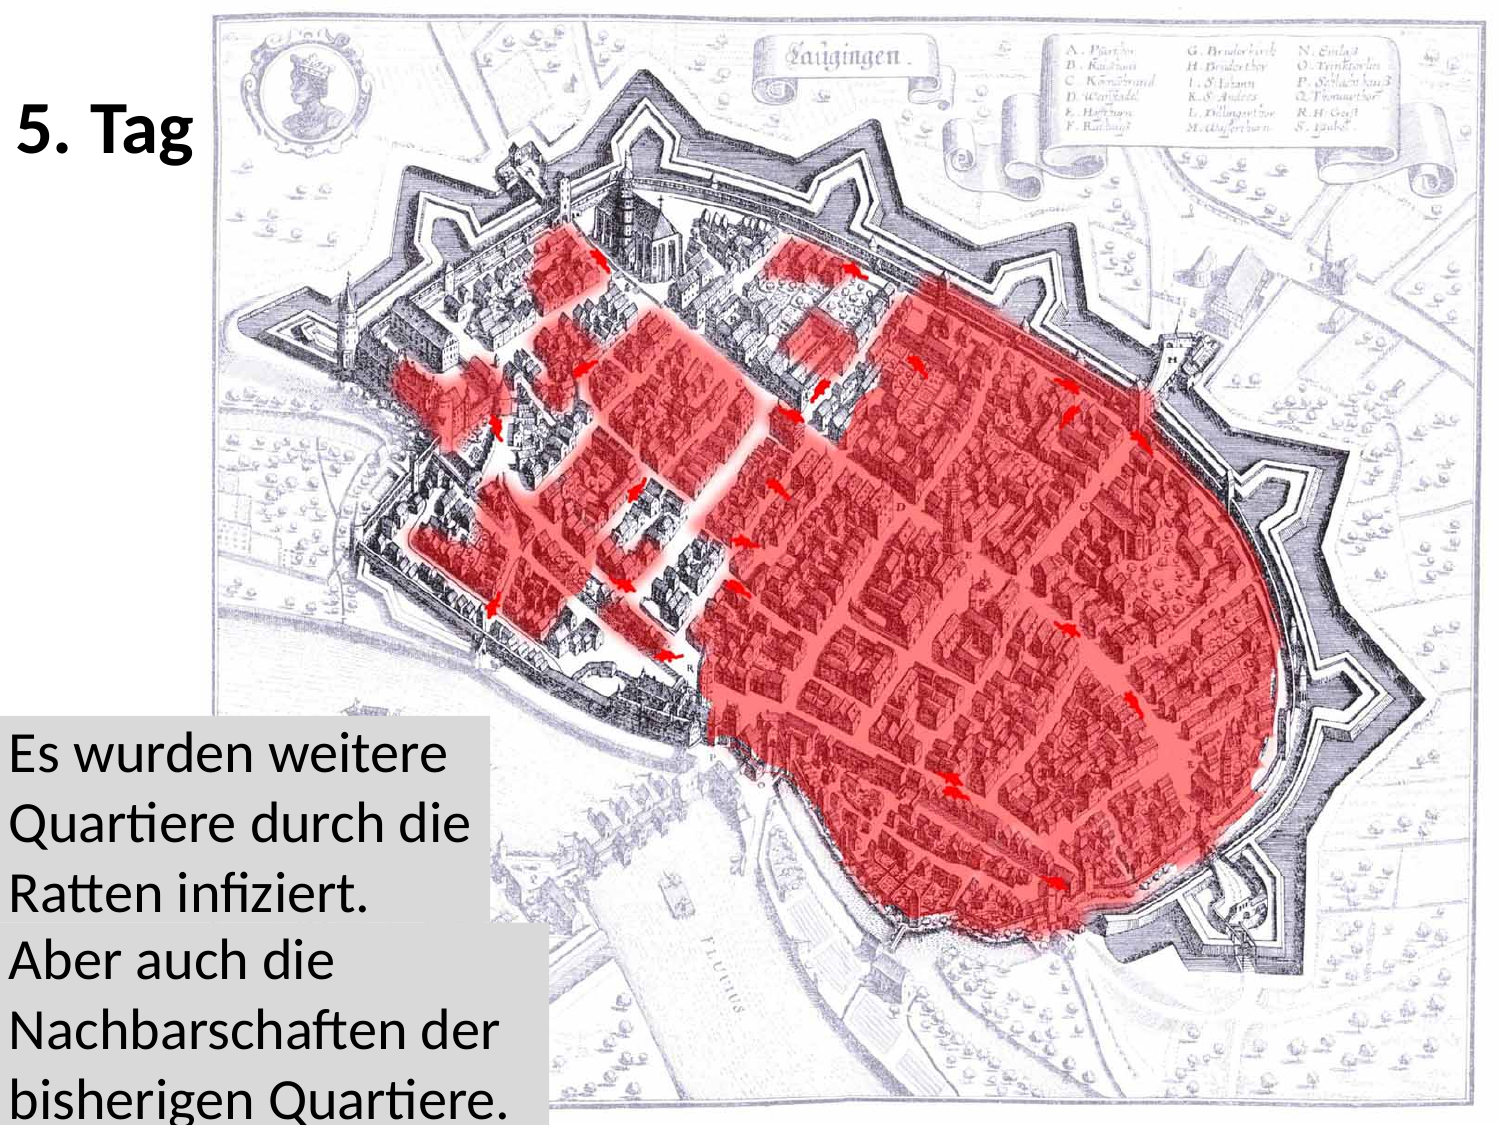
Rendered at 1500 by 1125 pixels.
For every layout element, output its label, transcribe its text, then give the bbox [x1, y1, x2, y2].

title 5. Tag [0, 0, 197, 248]
text_box Aber auch die Nachbarschaften der bisherigen Quartiere. [0, 922, 195, 1125]
text_box Es wurden weitere Quartiere durch die Ratten infiziert. [0, 715, 195, 922]
picture [200, 0, 1500, 1123]
